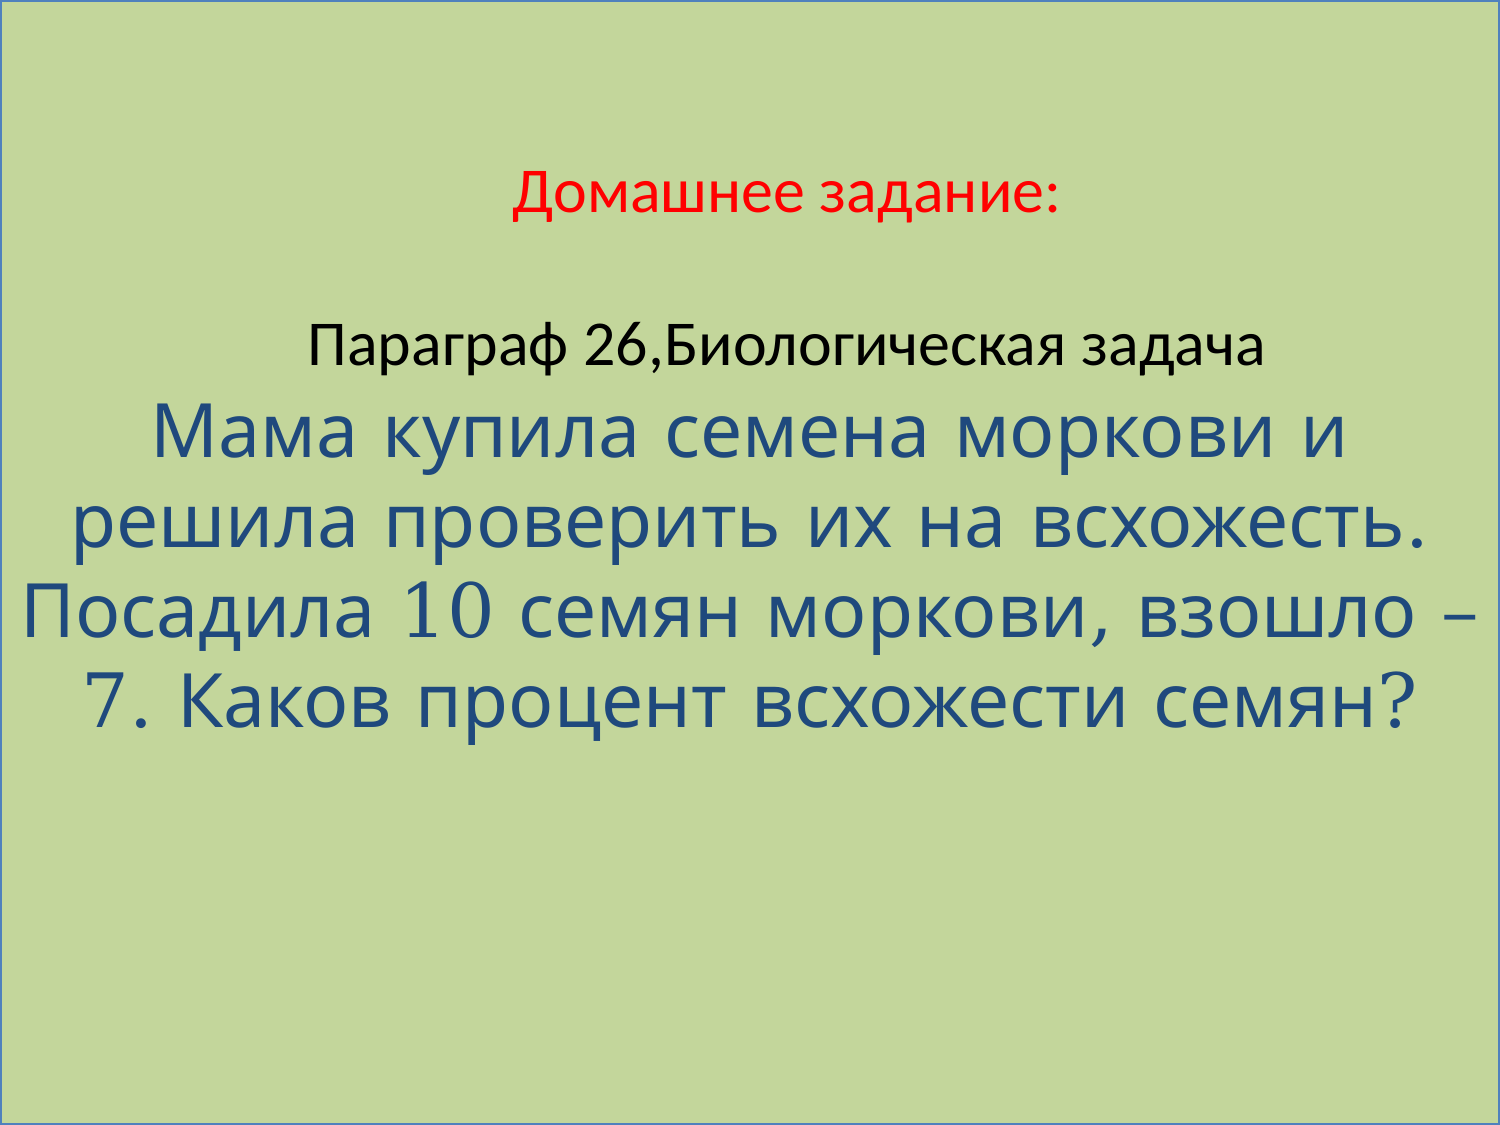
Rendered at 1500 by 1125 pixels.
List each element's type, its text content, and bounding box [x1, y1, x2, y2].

subtitle Домашнее задание: Параграф 26,Биологическая задача [150, 140, 1426, 387]
title Мама купила семена моркови и решила проверить их на всхожесть. Посадила 10 семян моркови, взошло – 7. Каков процент всхожести семян? [0, 0, 1500, 1123]
